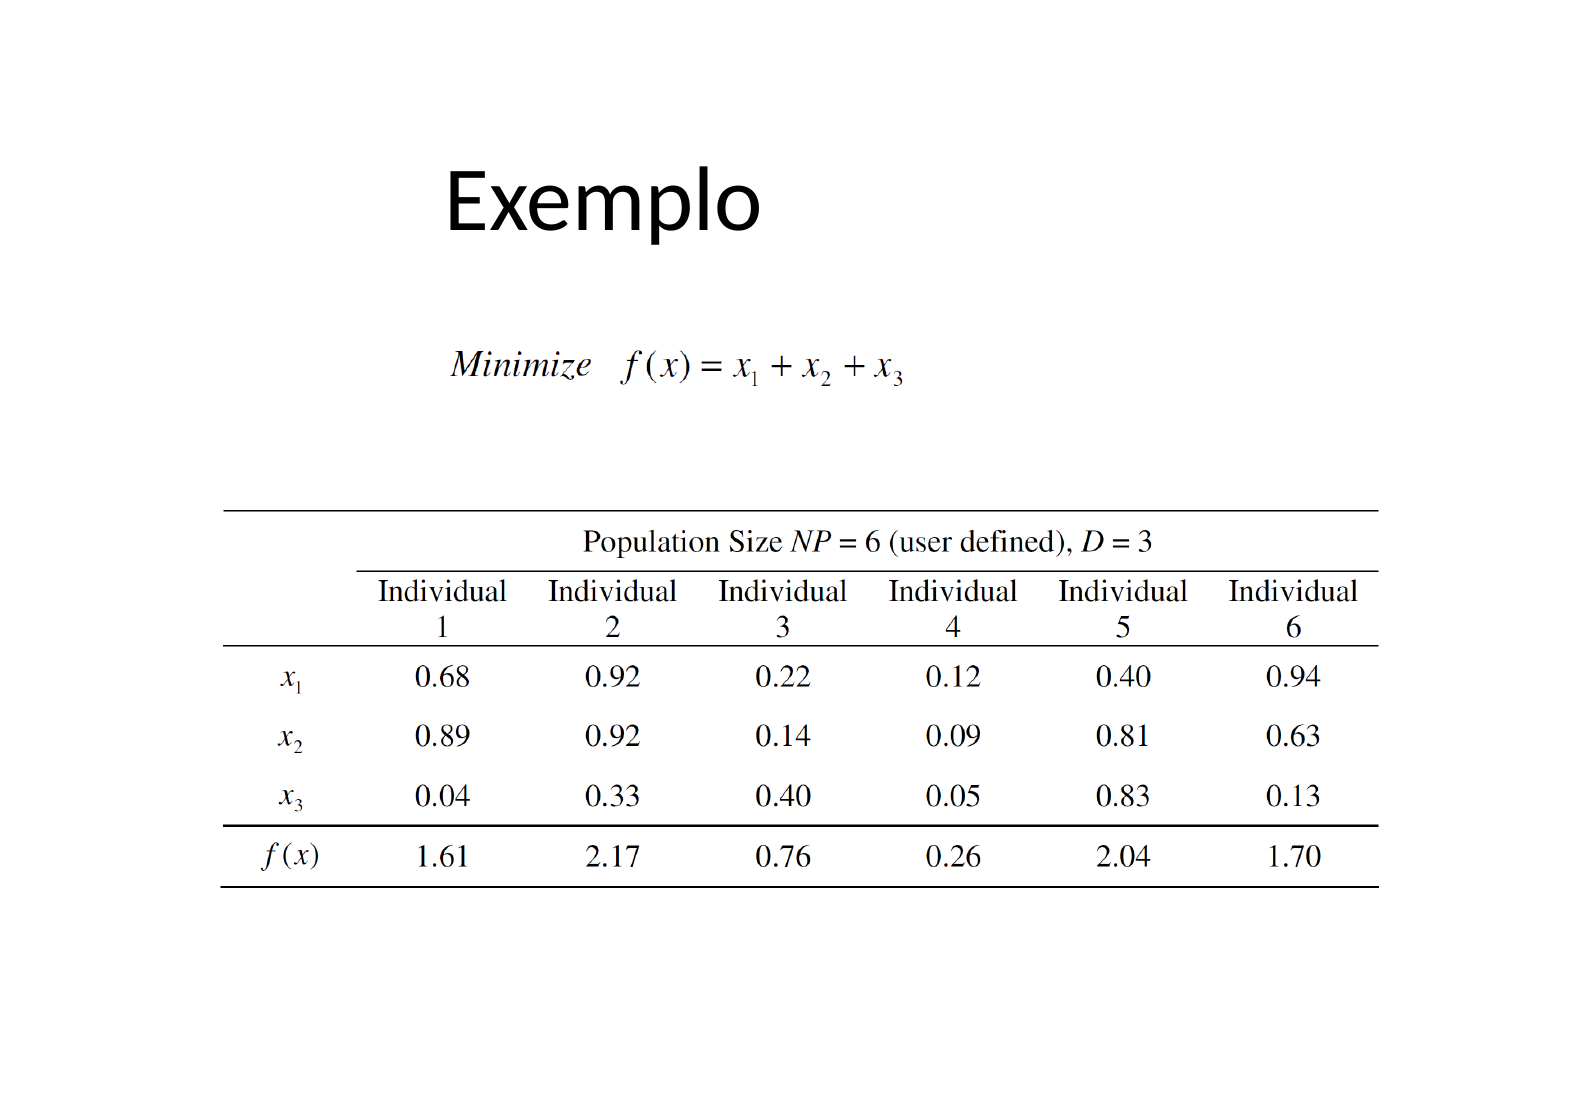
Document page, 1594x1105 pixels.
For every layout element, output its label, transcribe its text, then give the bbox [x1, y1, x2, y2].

title Exemplo [60, 62, 1148, 325]
picture [394, 291, 1069, 417]
picture [182, 492, 1440, 959]
